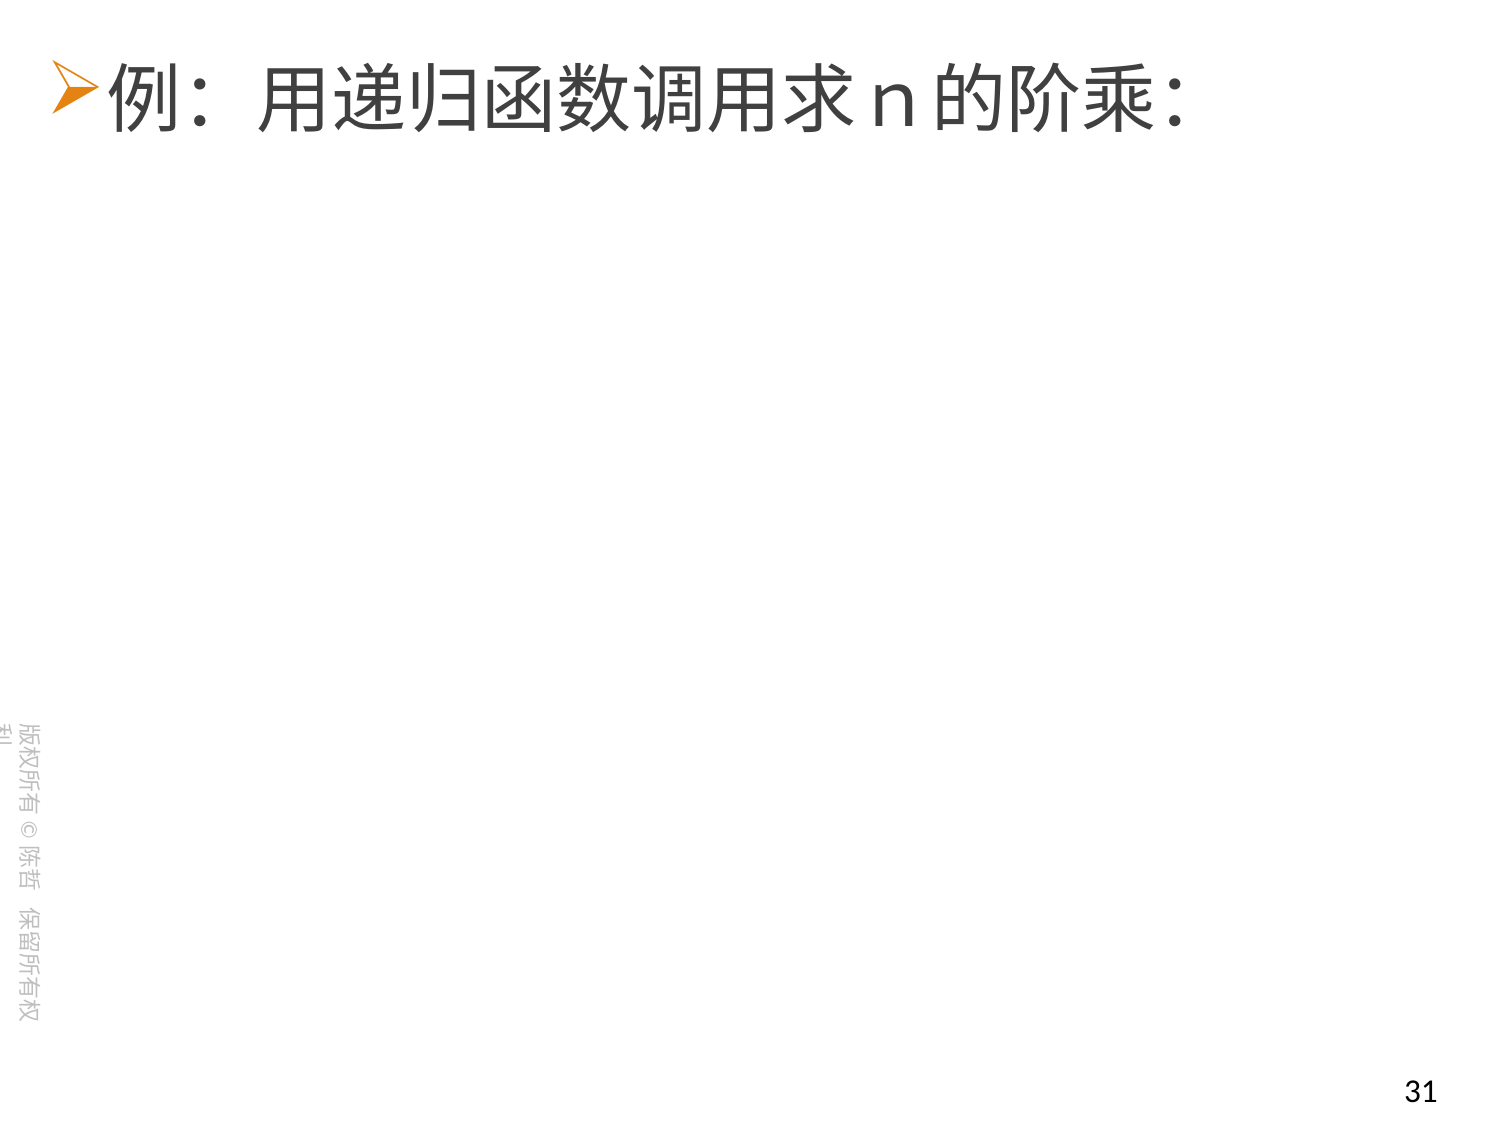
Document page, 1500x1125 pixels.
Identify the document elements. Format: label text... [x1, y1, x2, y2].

slide_number 31 [1291, 1059, 1453, 1120]
